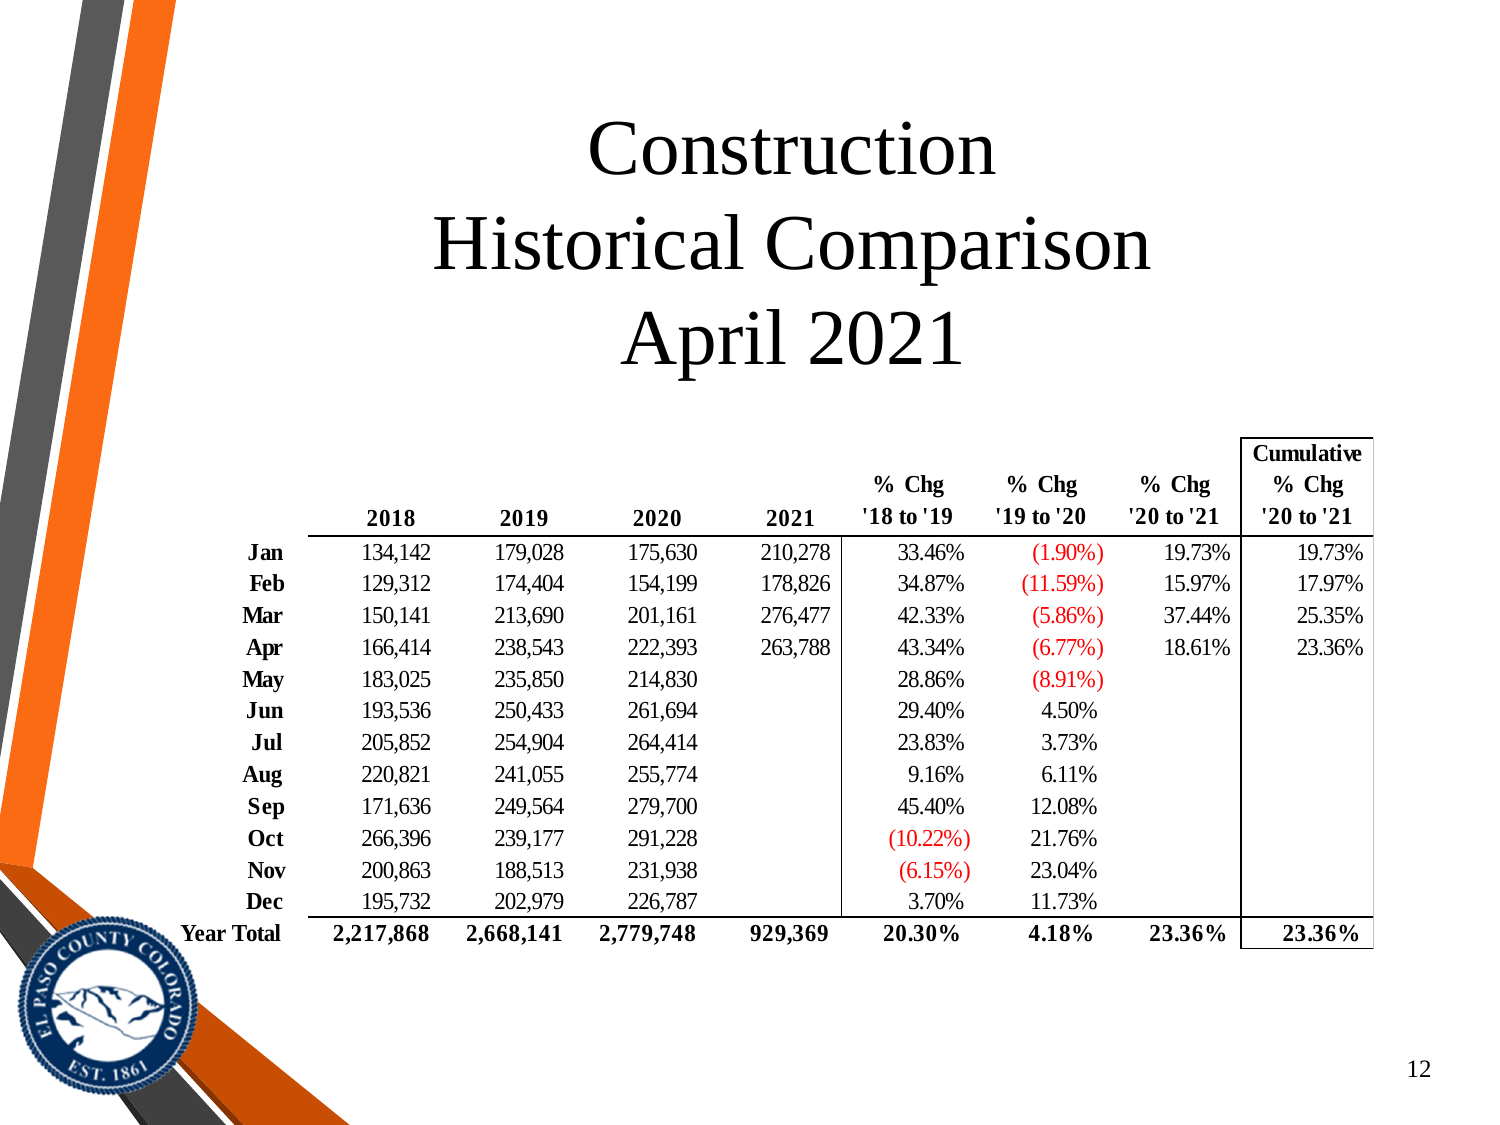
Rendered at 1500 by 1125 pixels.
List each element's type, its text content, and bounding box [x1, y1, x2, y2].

title Construction Historical Comparison April 2021 [161, 75, 1425, 400]
slide_number 12412 12 [1365, 1037, 1447, 1098]
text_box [174, 437, 1376, 951]
picture [16, 914, 199, 1096]
